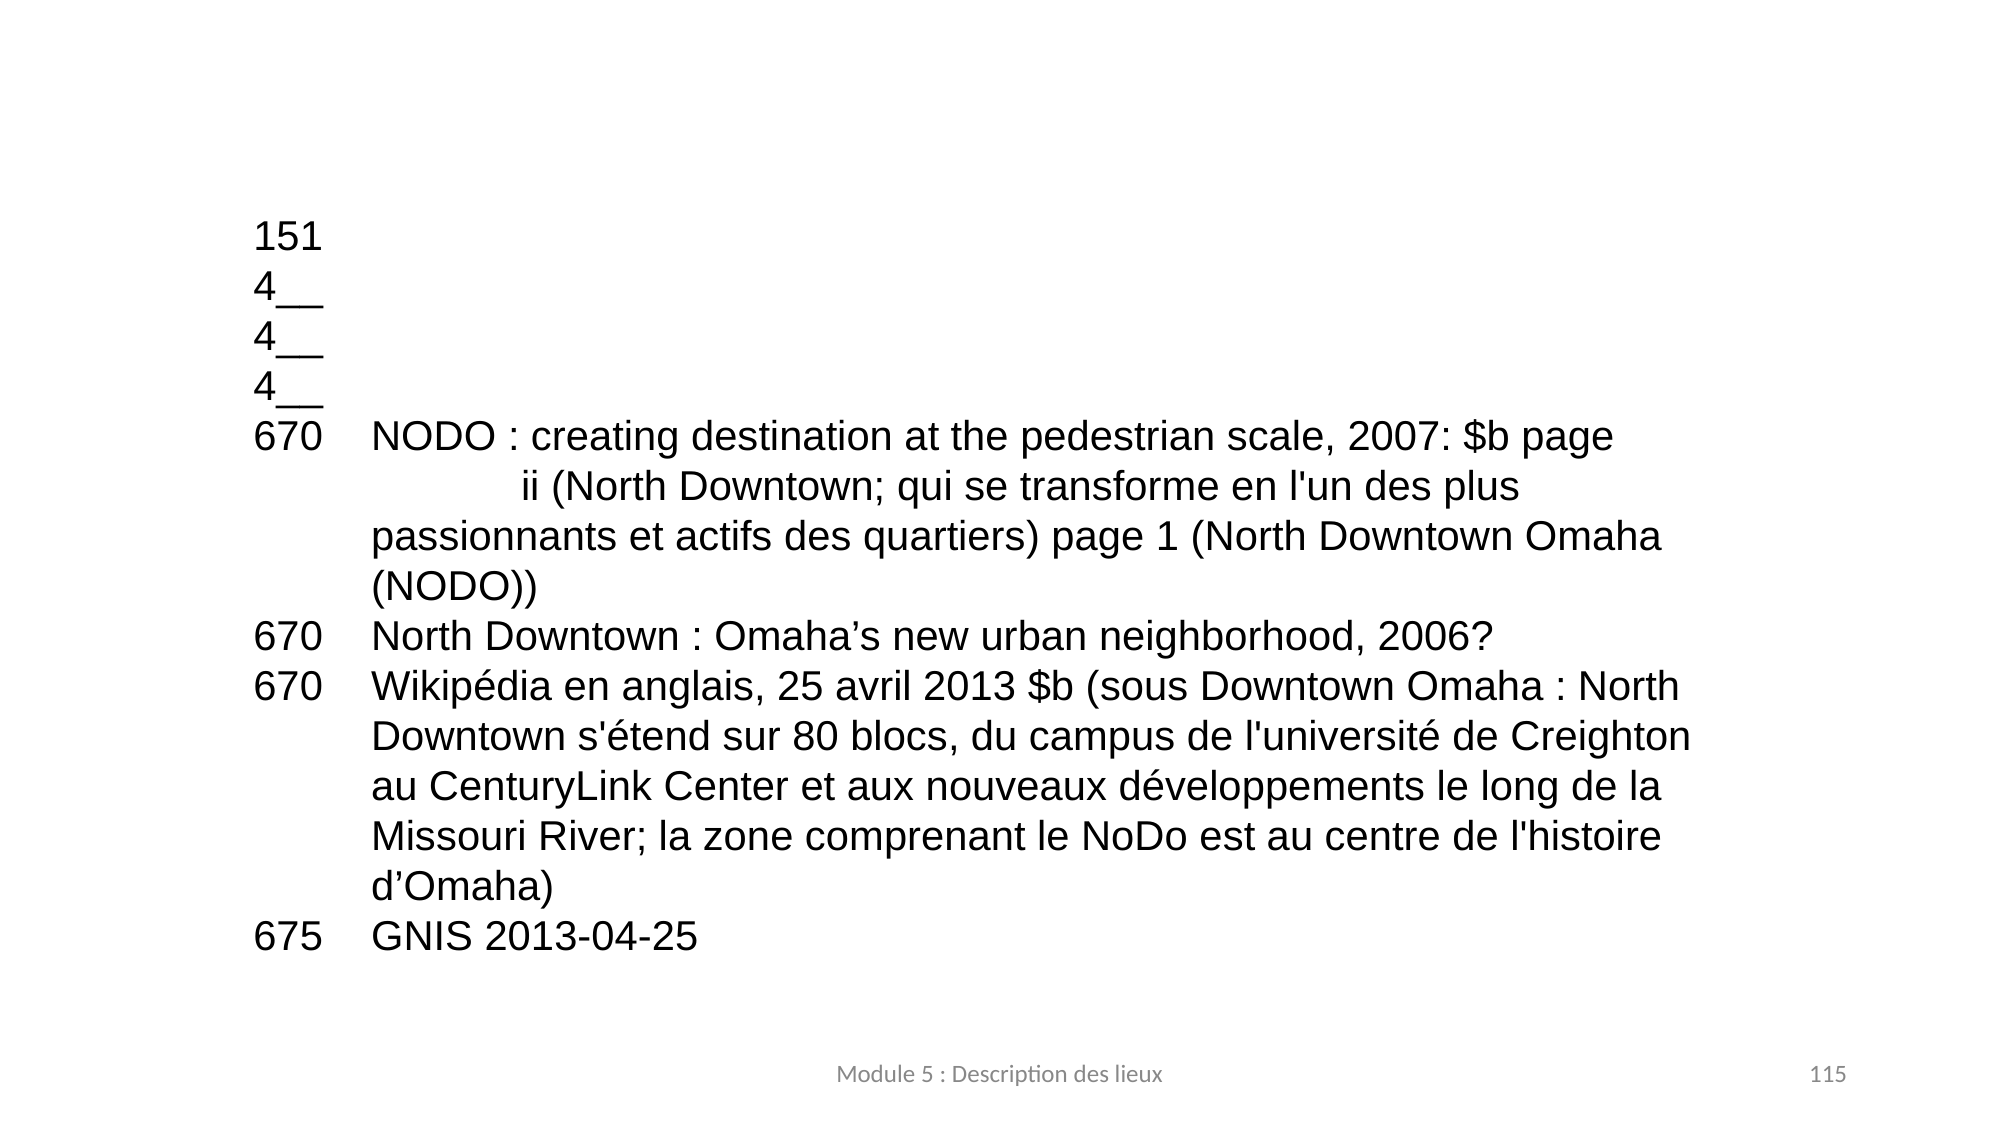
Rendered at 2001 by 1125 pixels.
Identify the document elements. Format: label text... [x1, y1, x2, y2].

footer Module 5 : Description des lieux [662, 1042, 1338, 1103]
slide_number 115 [1412, 1042, 1863, 1103]
text_box 151 4__ 4__ 4__ 670 NODO : creating destination at the pedestrian scale, 2007: $b page ii (North Downtown; qui se transforme en l'un des plus passionnants et actifs des quartiers) page 1 (North Downtown Omaha (NODO)) 670 North Downtown : Omaha’s new urban neighborhood, 2006? 670 Wikipédia en anglais, 25 avril 2013 $b (sous Downtown Omaha : North Downtown s'étend sur 80 blocs, du campus de l'université de Creighton au CenturyLink Center et aux nouveaux développements le long de la Missouri River; la zone comprenant le NoDo est au centre de l'histoire d’Omaha) 675 GNIS 2013-04-25 [238, 201, 1762, 967]
